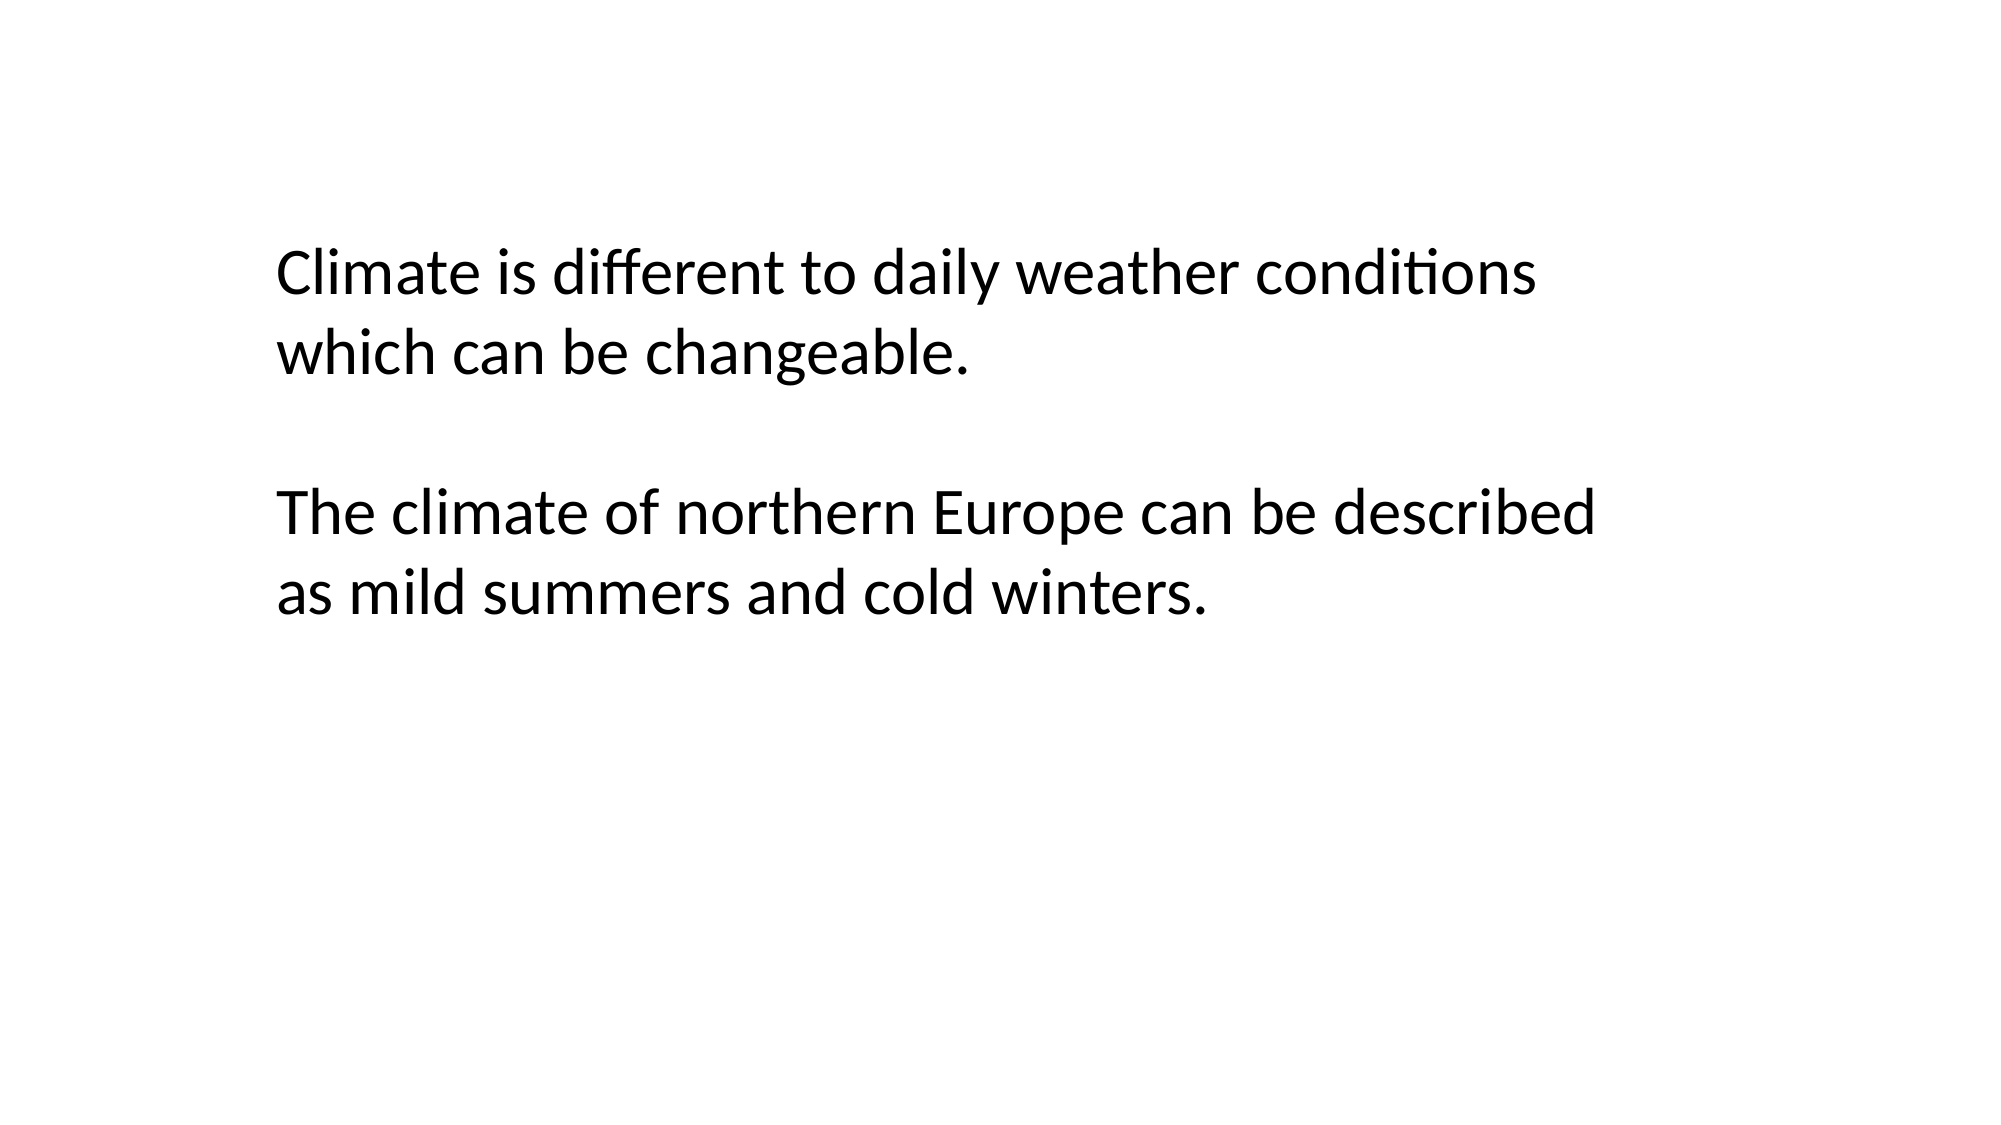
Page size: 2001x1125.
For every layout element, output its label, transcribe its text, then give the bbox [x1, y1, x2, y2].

text_box Climate is different to daily weather conditions which can be changeable. The climate of northern Europe can be described as mild summers and cold winters. [261, 220, 1621, 636]
